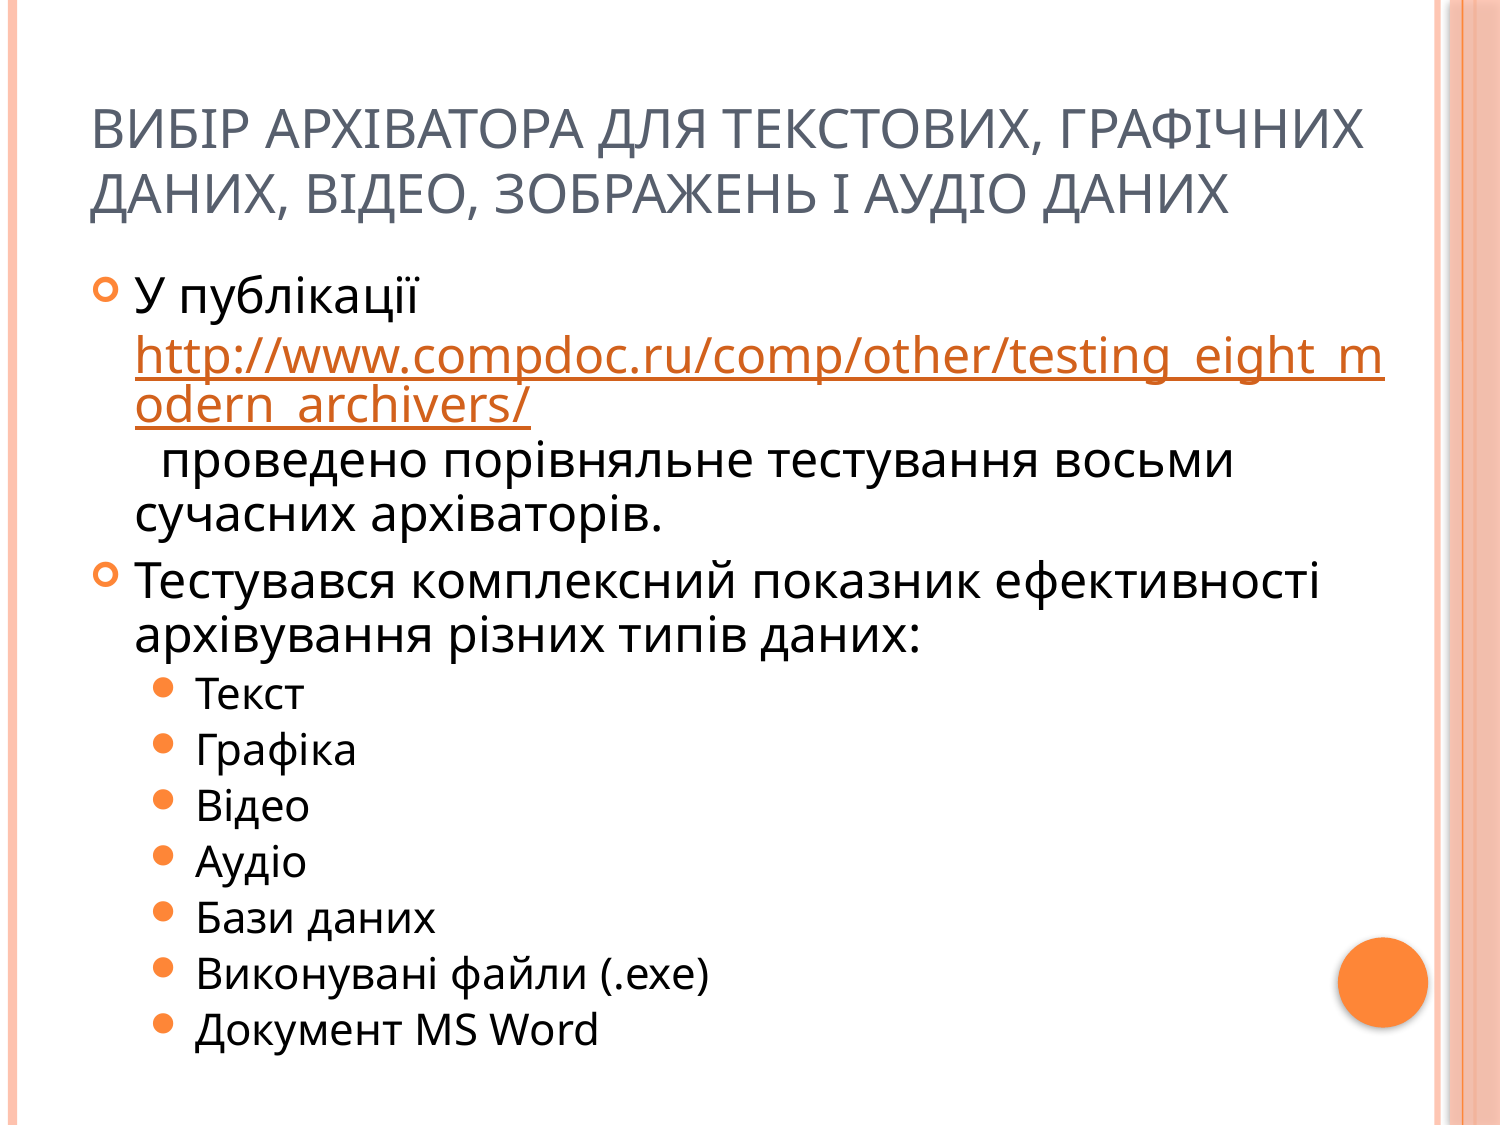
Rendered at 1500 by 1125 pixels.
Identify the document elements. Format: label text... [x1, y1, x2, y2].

title Вибір архіватора для текстових, графічних даних, відео, зображень і аудіо даних [75, 45, 1407, 232]
list У публікації http://www.compdoc.ru/comp/other/testing_eight_modern_archivers/ проведено порівняльне тестування восьми сучасних архіваторів. Тестувався комплексний показник ефективності архівування різних типів даних: Текст Графіка Відео Аудіо Бази даних Виконувані файли (.exe) Документ MS Word [75, 262, 1418, 1035]
